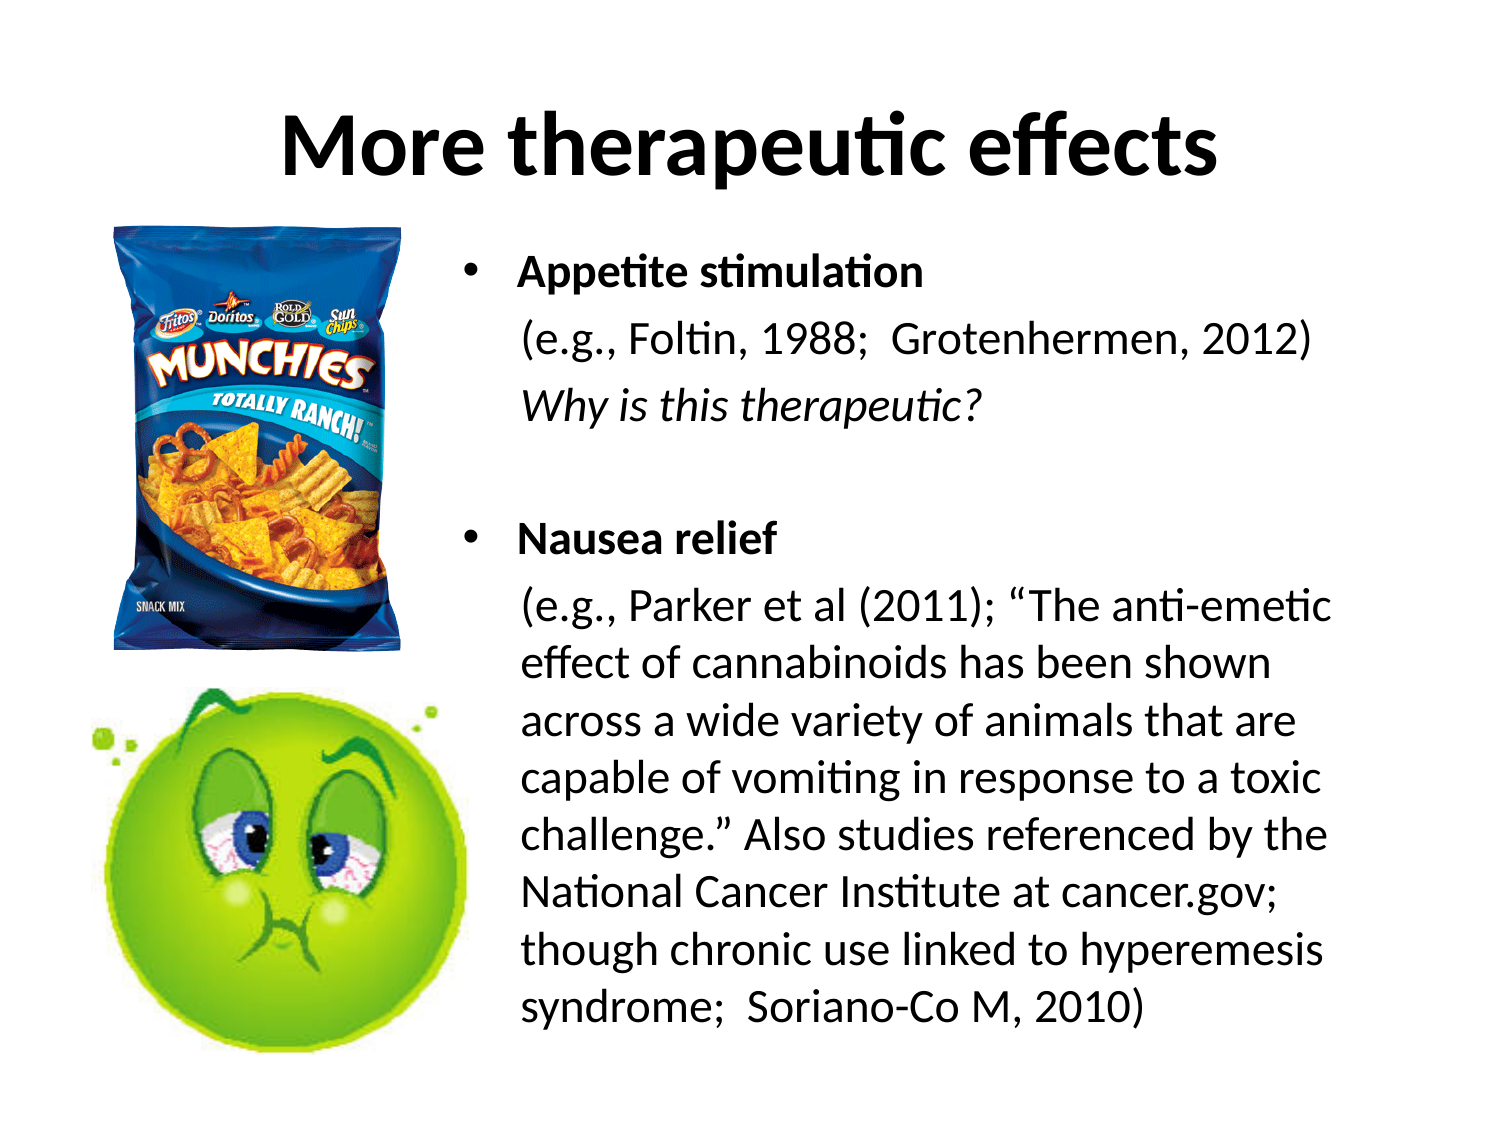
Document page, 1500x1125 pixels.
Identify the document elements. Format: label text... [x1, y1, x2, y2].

list Appetite stimulation (e.g., Foltin, 1988; Grotenhermen, 2012) Why is this therapeutic? Nausea relief (e.g., Parker et al (2011); “The anti-emetic effect of cannabinoids has been shown across a wide variety of animals that are capable of vomiting in response to a toxic challenge.” Also studies referenced by the National Cancer Institute at cancer.gov; though chronic use linked to hyperemesis syndrome; Soriano-Co M, 2010) [447, 232, 1405, 1055]
title More therapeutic effects [75, 45, 1425, 233]
picture [90, 206, 423, 670]
picture [90, 686, 469, 1055]
